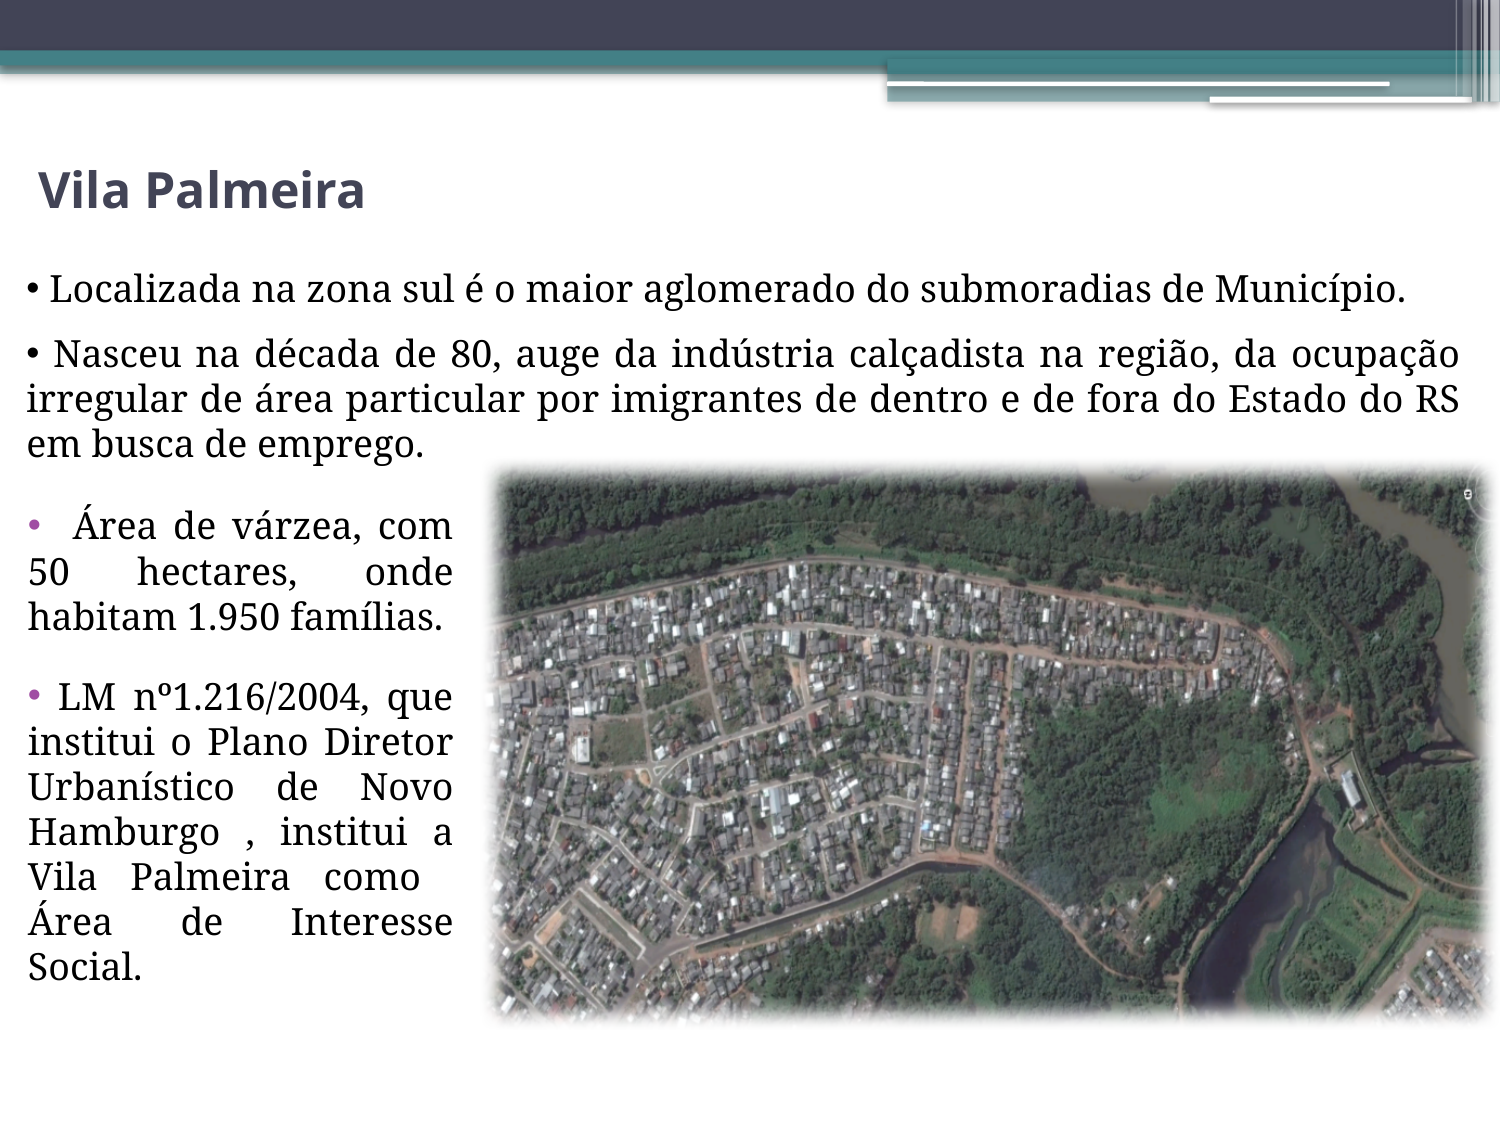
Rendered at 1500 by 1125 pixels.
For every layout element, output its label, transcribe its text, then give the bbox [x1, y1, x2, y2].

list Área de várzea, com 50 hectares, onde habitam 1.950 famílias. LM nº1.216/2004, que institui o Plano Diretor Urbanístico de Novo Hamburgo , institui a Vila Palmeira como Área de Interesse Social. [11, 518, 469, 997]
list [480, 456, 1500, 1032]
title Vila Palmeira [23, 82, 579, 226]
text_box Localizada na zona sul é o maior aglomerado do submoradias de Município. Nasceu na década de 80, auge da indústria calçadista na região, da ocupação irregular de área particular por imigrantes de dentro e de fora do Estado do RS em busca de emprego. [11, 257, 1477, 518]
